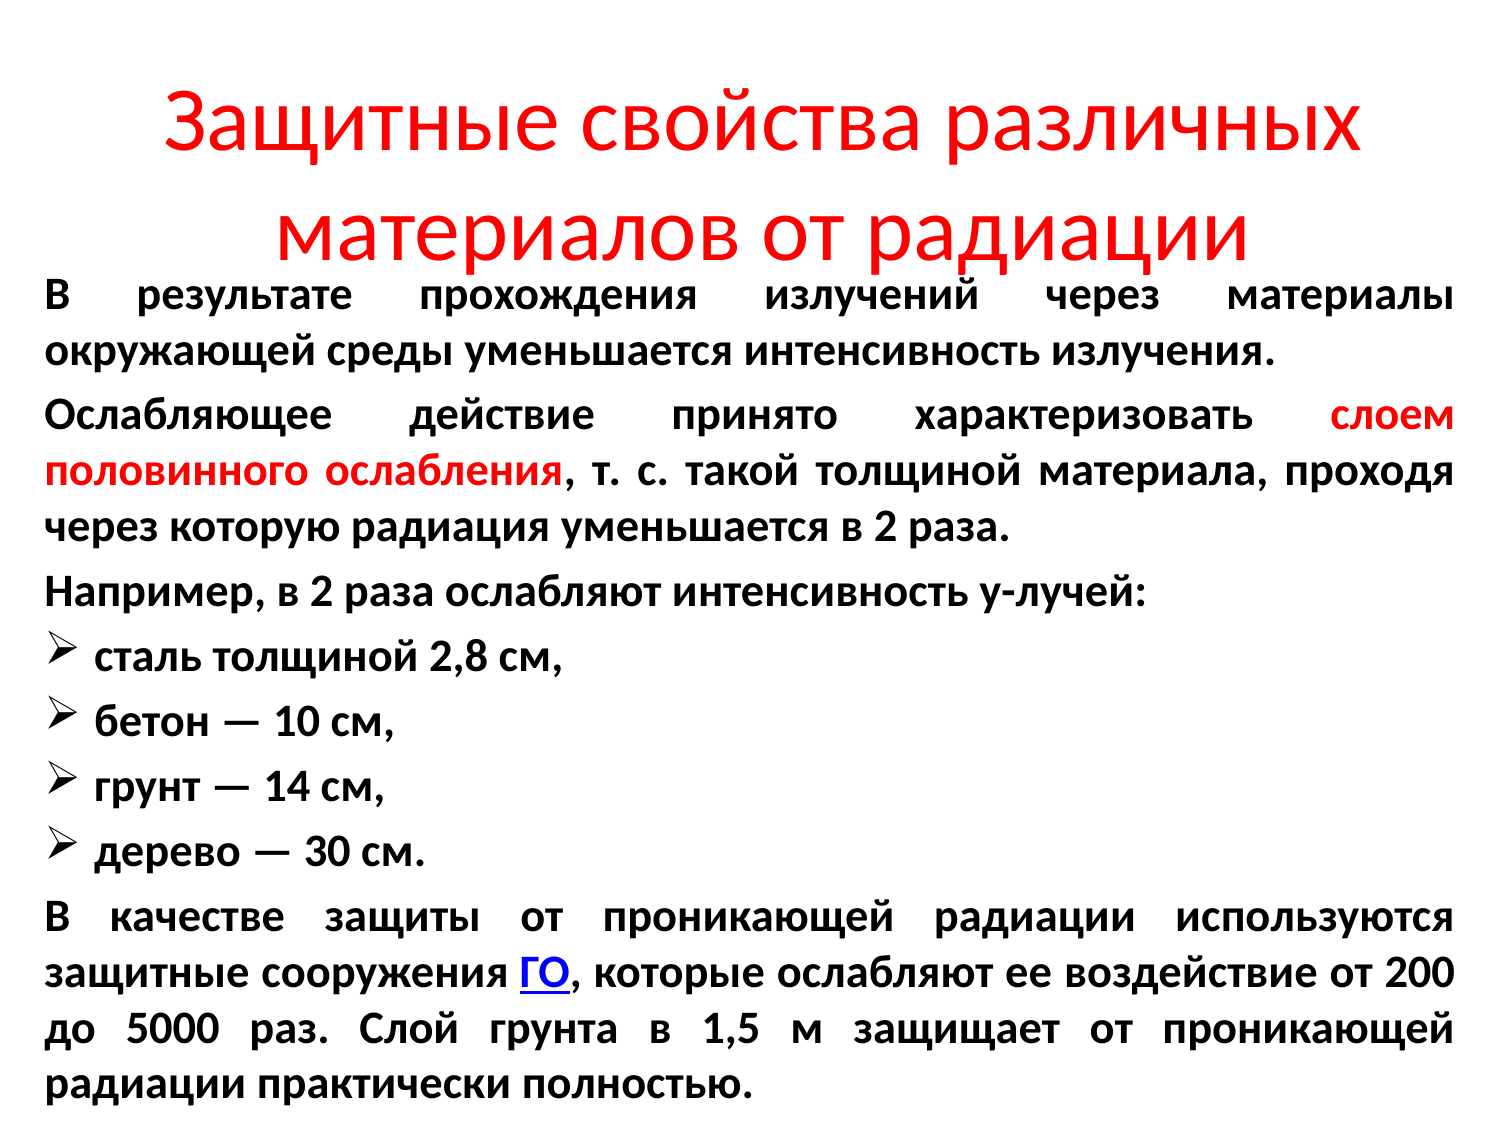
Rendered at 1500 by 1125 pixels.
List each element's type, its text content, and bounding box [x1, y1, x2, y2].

title Защитные свойства различных материалов от радиации [88, 30, 1439, 255]
list В результате прохождения излучений через материалы окружающей среды уменьшается интенсивность излучения. Ослабляющее действие принято характеризовать слоем половинного ослабления, т. с. такой толщиной материала, проходя через которую радиация уменьшается в 2 раза. Например, в 2 раза ослабляют интенсивность у-лучей: сталь толщиной 2,8 см, бетон — 10 см, грунт — 14 см, дерево — 30 см. В качестве защиты от проникающей радиации используются защитные сооружения ГО, которые ослабляют ее воздействие от 200 до 5000 раз. Слой грунта в 1,5 м защищает от проникающей радиации практически полностью. [29, 255, 1471, 1125]
